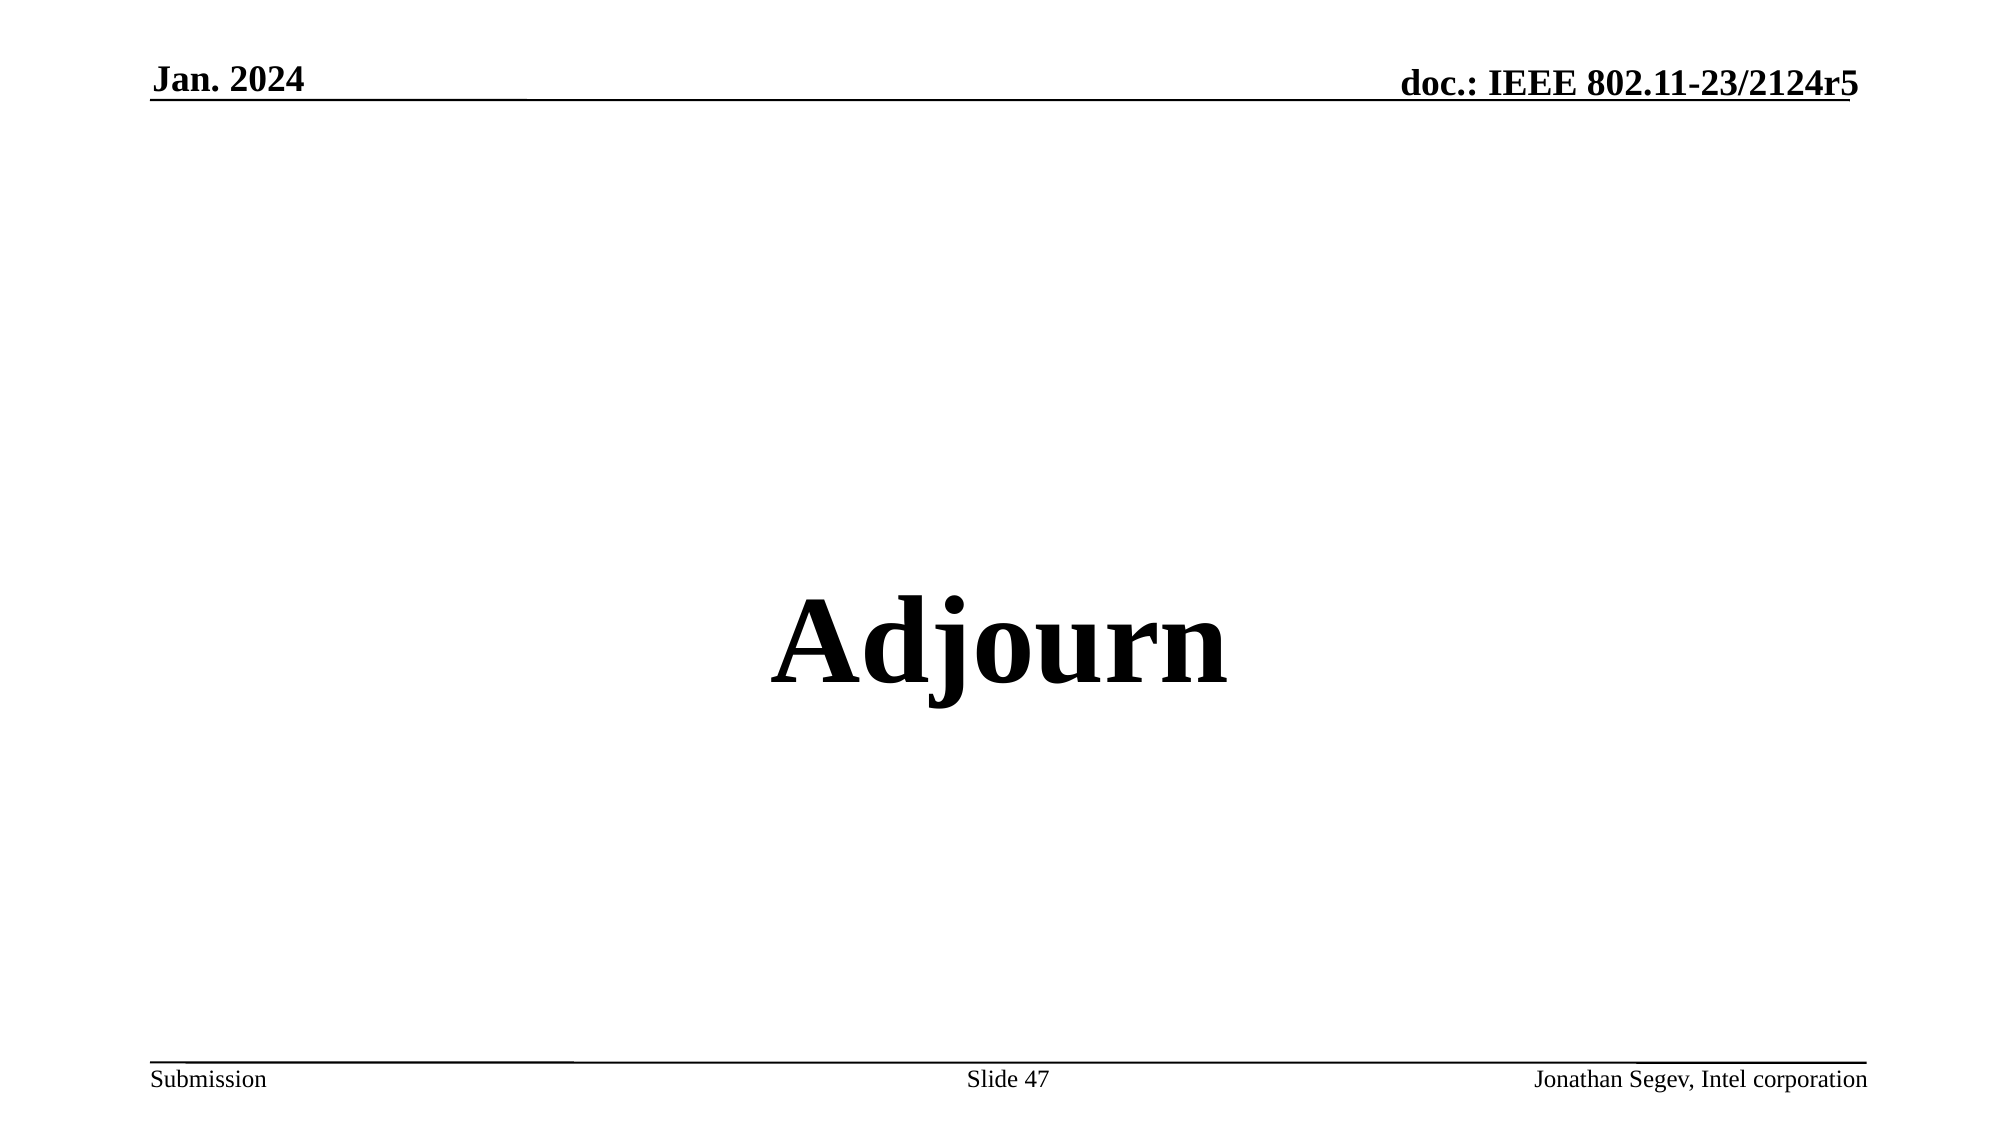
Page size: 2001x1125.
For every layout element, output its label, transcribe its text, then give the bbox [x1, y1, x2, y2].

footer Jonathan Segev, Intel corporation [1171, 1061, 1869, 1093]
list Adjourn [149, 324, 1850, 1000]
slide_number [152, 54, 563, 100]
slide_number Slide 47 [950, 1061, 1067, 1123]
